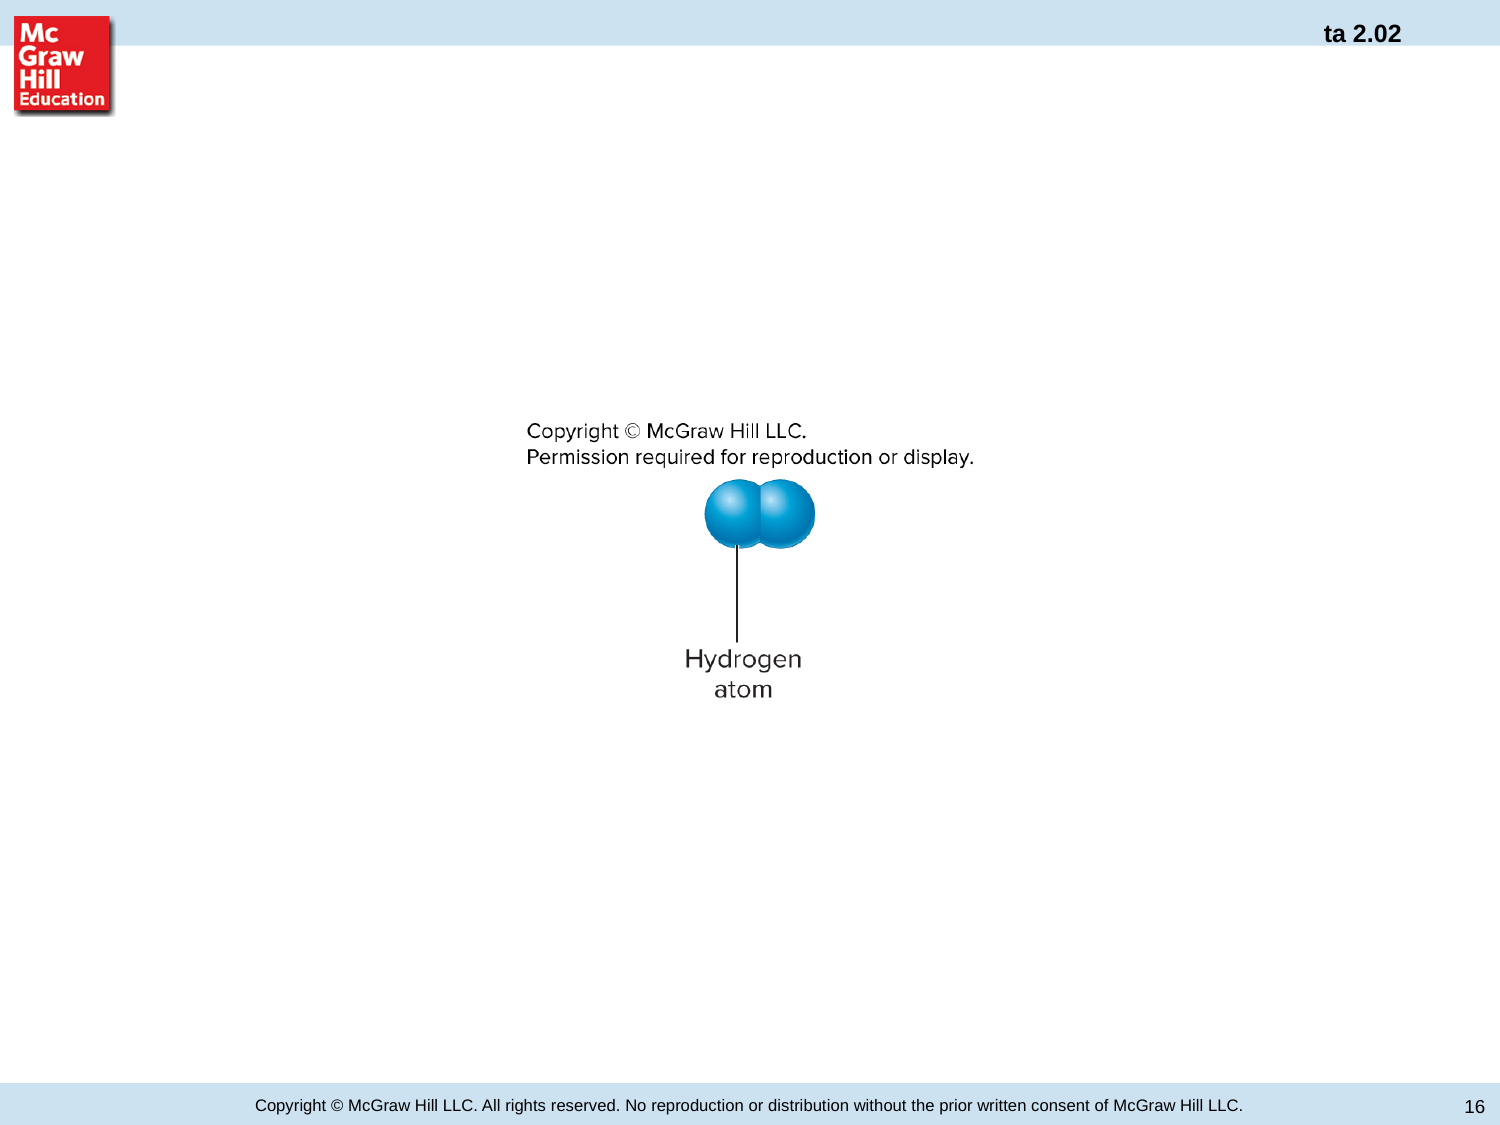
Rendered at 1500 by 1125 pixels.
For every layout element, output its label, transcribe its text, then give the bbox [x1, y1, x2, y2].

text_box ta 2.02 [1041, 10, 1417, 56]
picture [527, 422, 973, 702]
picture [14, 16, 116, 117]
